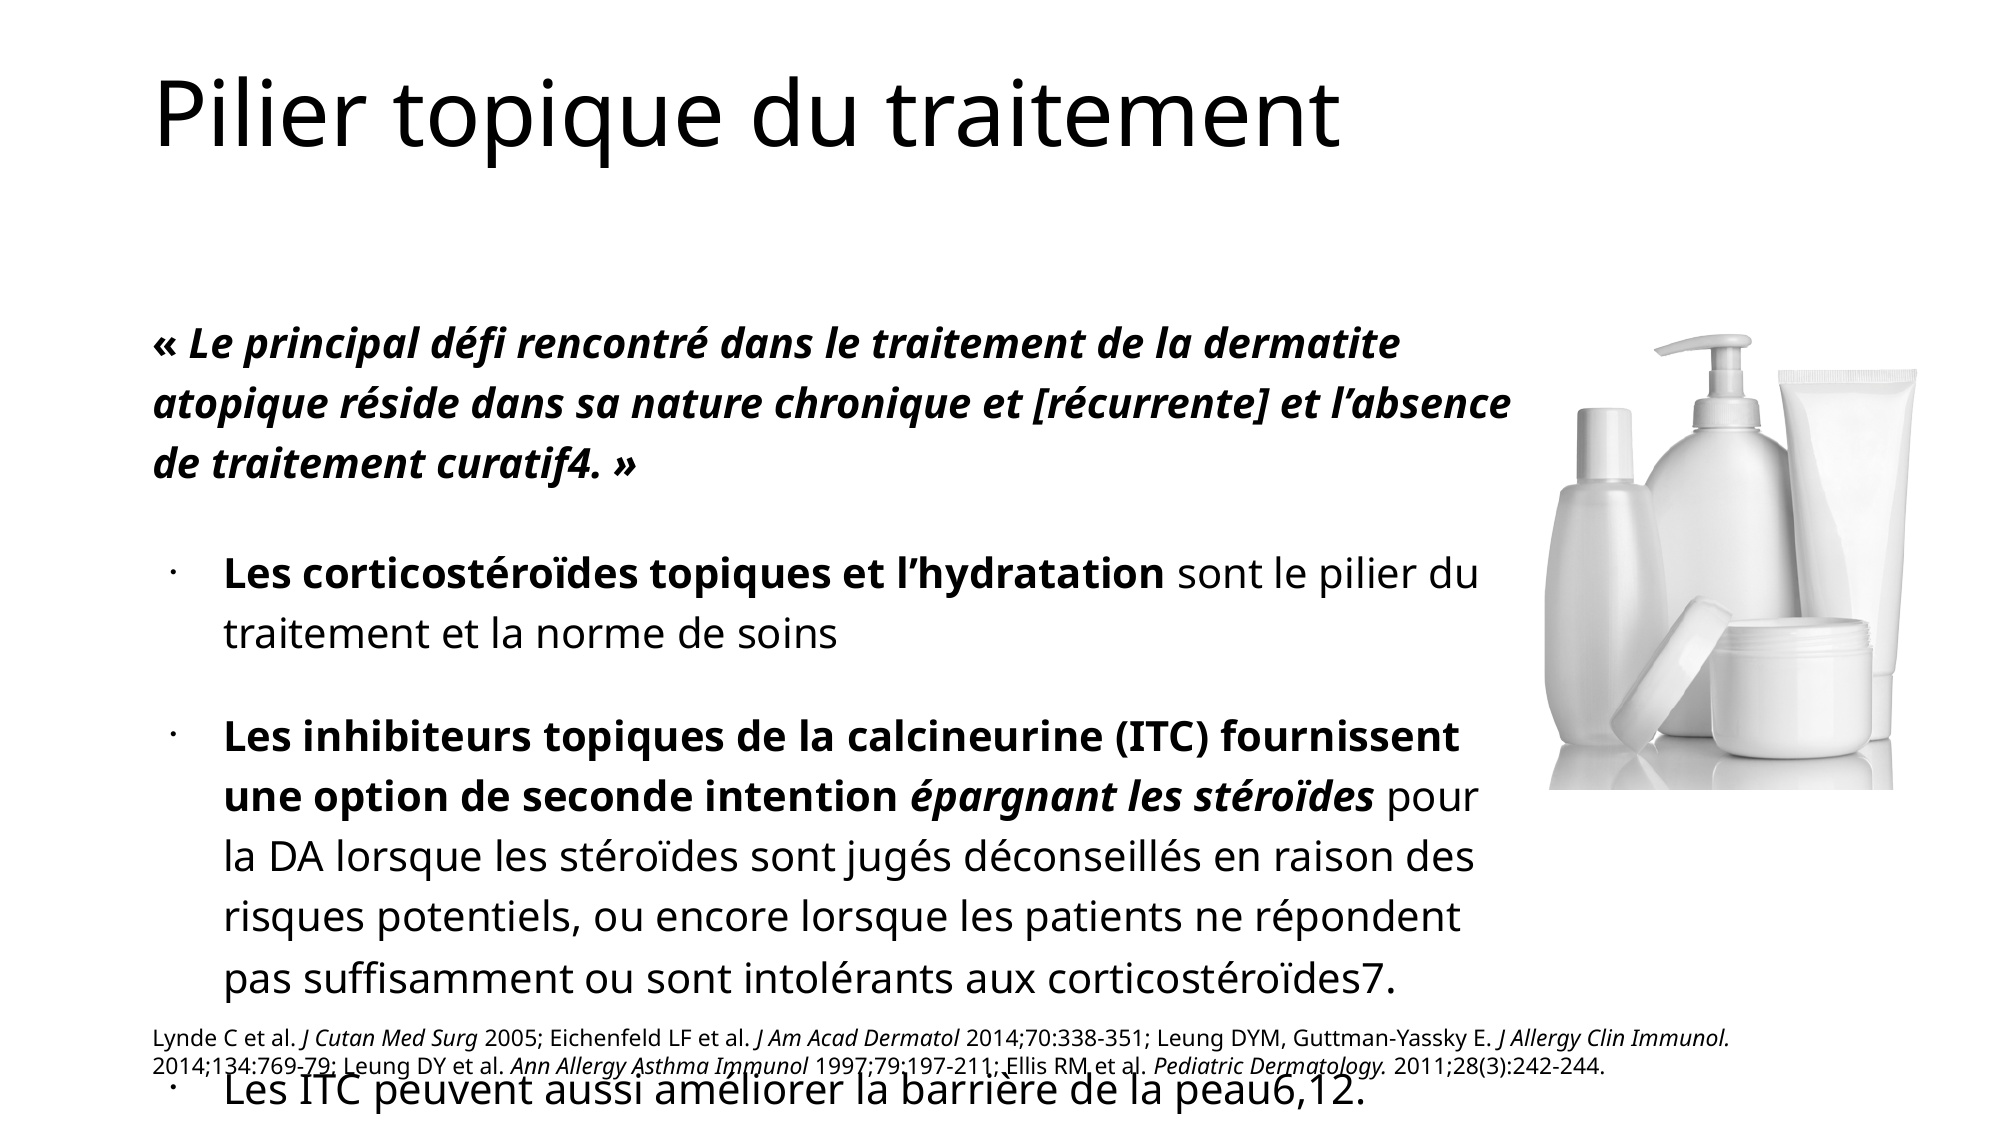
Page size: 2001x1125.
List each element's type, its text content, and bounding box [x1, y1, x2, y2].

picture [1544, 273, 1920, 790]
list « Le principal défi rencontré dans le traitement de la dermatite atopique réside dans sa nature chronique et [récurrente] et l’absence de traitement curatif4. » Les corticostéroïdes topiques et l’hydratation sont le pilier du traitement et la norme de soins Les inhibiteurs topiques de la calcineurine (ITC) fournissent une option de seconde intention épargnant les stéroïdes pour la DA lorsque les stéroïdes sont jugés déconseillés en raison des risques potentiels, ou encore lorsque les patients ne répondent pas suffisamment ou sont intolérants aux corticostéroïdes7. Les ITC peuvent aussi améliorer la barrière de la peau6,12. L’utilisation de corticostéroïdes topiques peut être une source d’inquiétude pour les patients et les parents. Ainsi le programme de soins de la DA doit aborder l’observance des patients en les éduquant et en leur donnant des conseils sur l’utilisation des corticostéroïdes topiques ou des ITC ainsi qu’en favorisant l’auto-prise en charge par le patient pour protéger la barrière de la peau et réduire la perte hydrique15. [137, 299, 1540, 1008]
text_box Lynde C et al. J Cutan Med Surg 2005; Eichenfeld LF et al. J Am Acad Dermatol 2014;70:338-351; Leung DYM, Guttman-Yassky E. J Allergy Clin Immunol. 2014;134:769-79; Leung DY et al. Ann Allergy Asthma Immunol 1997;79:197-211; Ellis RM et al. Pediatric Dermatology. 2011;28(3):242-244. [137, 1016, 1863, 1087]
title Pilier topique du traitement [137, 59, 1863, 278]
